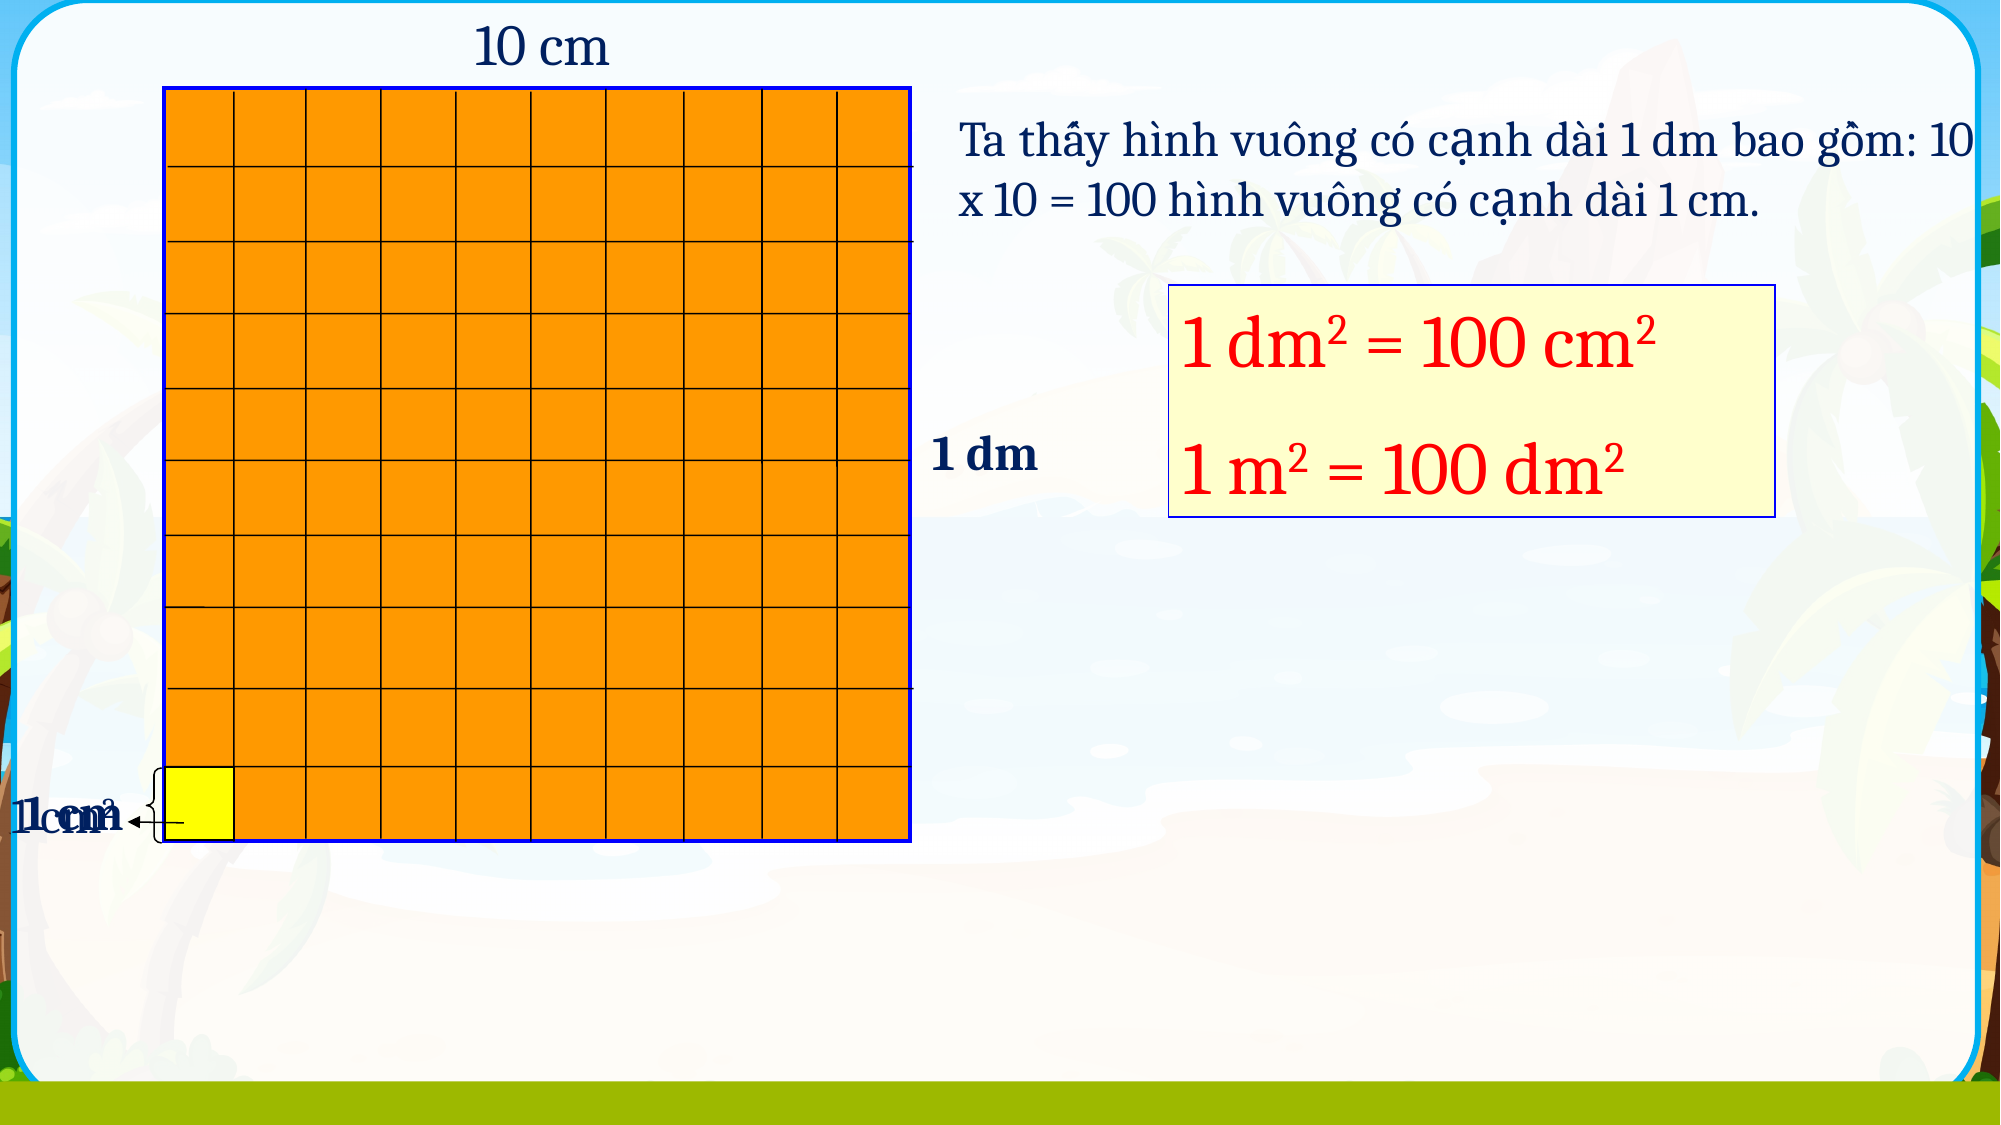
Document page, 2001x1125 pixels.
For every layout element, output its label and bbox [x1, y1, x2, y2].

picture [0, 0, 2000, 1125]
text_box [164, 166, 914, 767]
text_box [233, 88, 838, 166]
text_box [8, 767, 166, 850]
text_box [233, 767, 838, 842]
